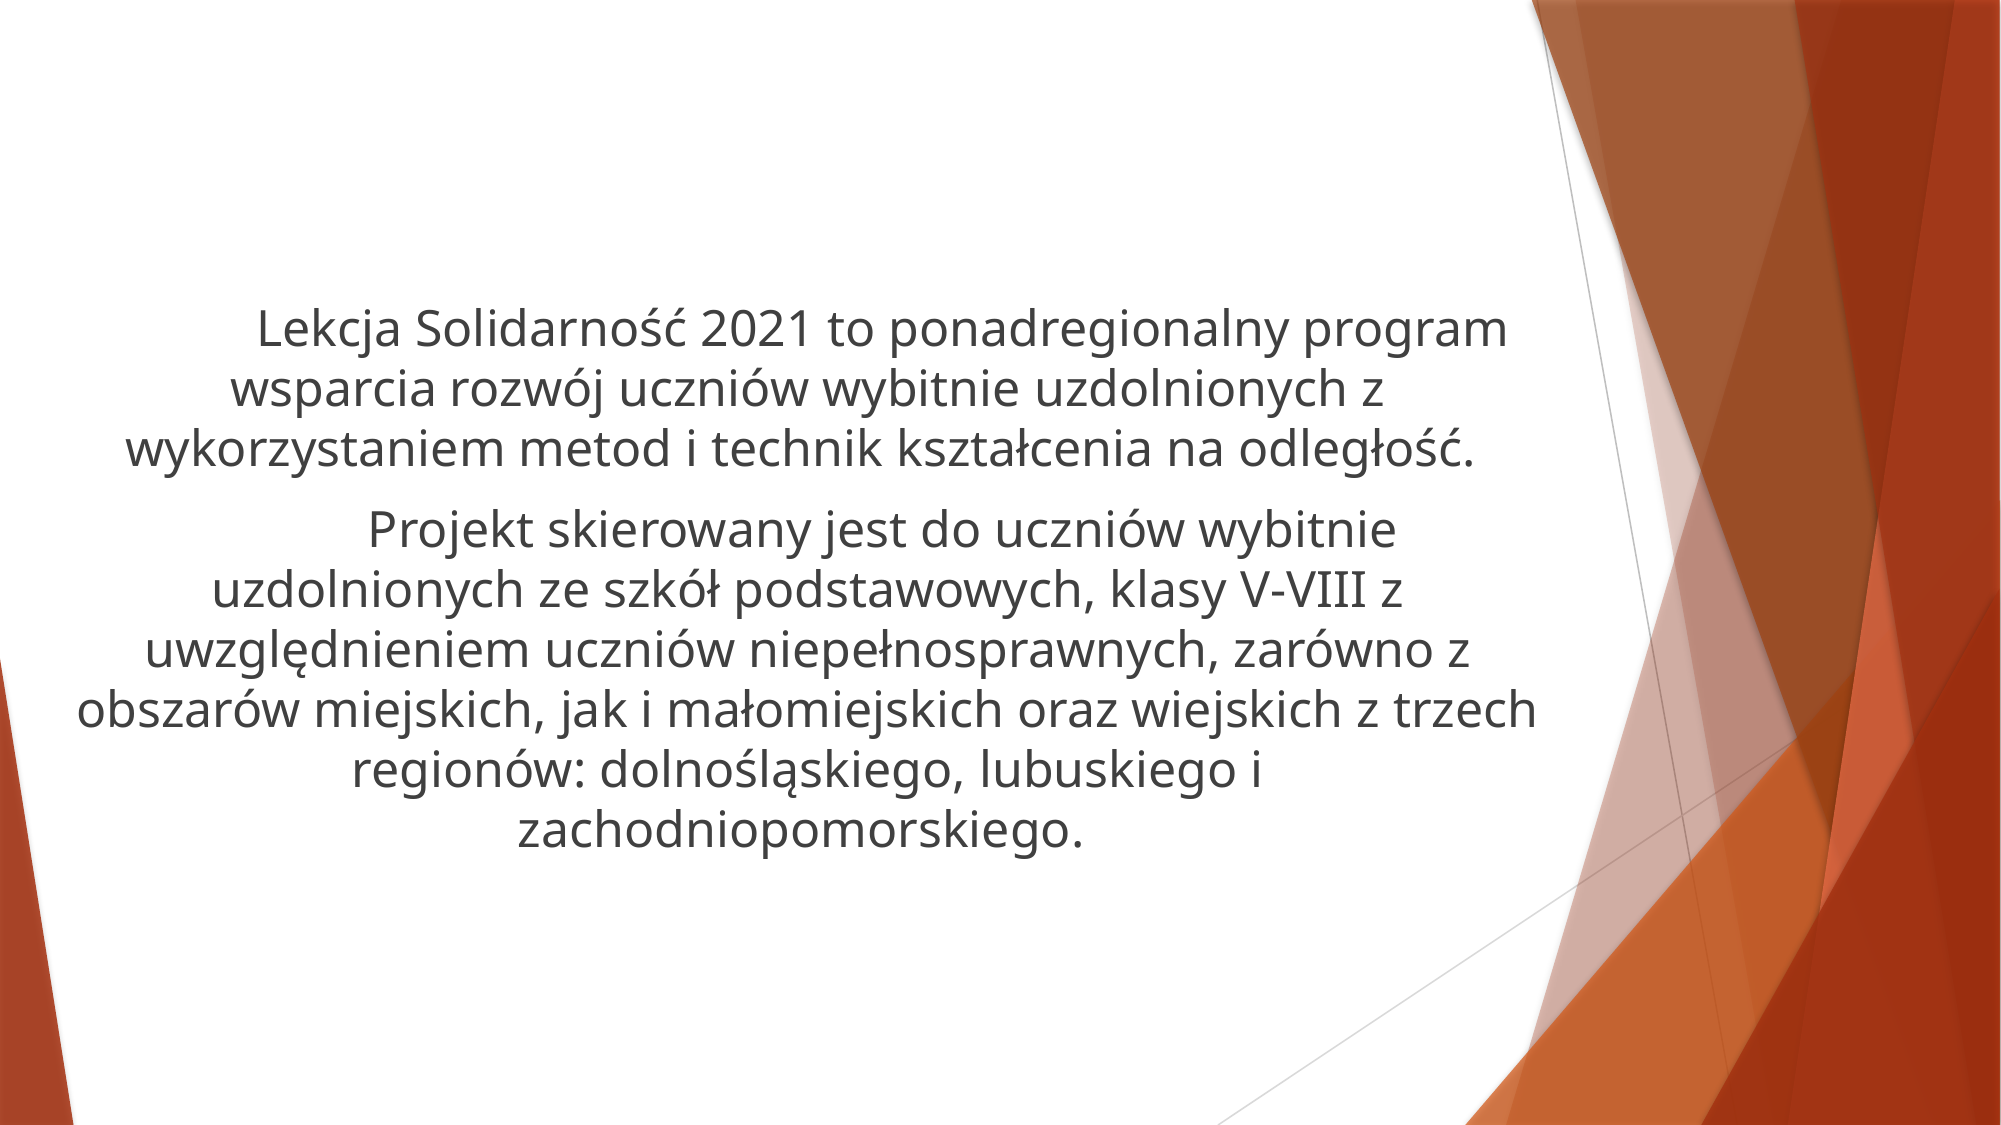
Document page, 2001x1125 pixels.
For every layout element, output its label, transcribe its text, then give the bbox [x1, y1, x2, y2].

list Lekcja Solidarność 2021 to ponadregionalny program wsparcia rozwój uczniów wybitnie uzdolnionych z wykorzystaniem metod i technik kształcenia na odległość. Projekt skierowany jest do uczniów wybitnie uzdolnionych ze szkół podstawowych, klasy V-VIII z uwzględnieniem uczniów niepełnosprawnych, zarówno z obszarów miejskich, jak i małomiejskich oraz wiejskich z trzech regionów: dolnośląskiego, lubuskiego i zachodniopomorskiego. [52, 208, 1564, 1125]
